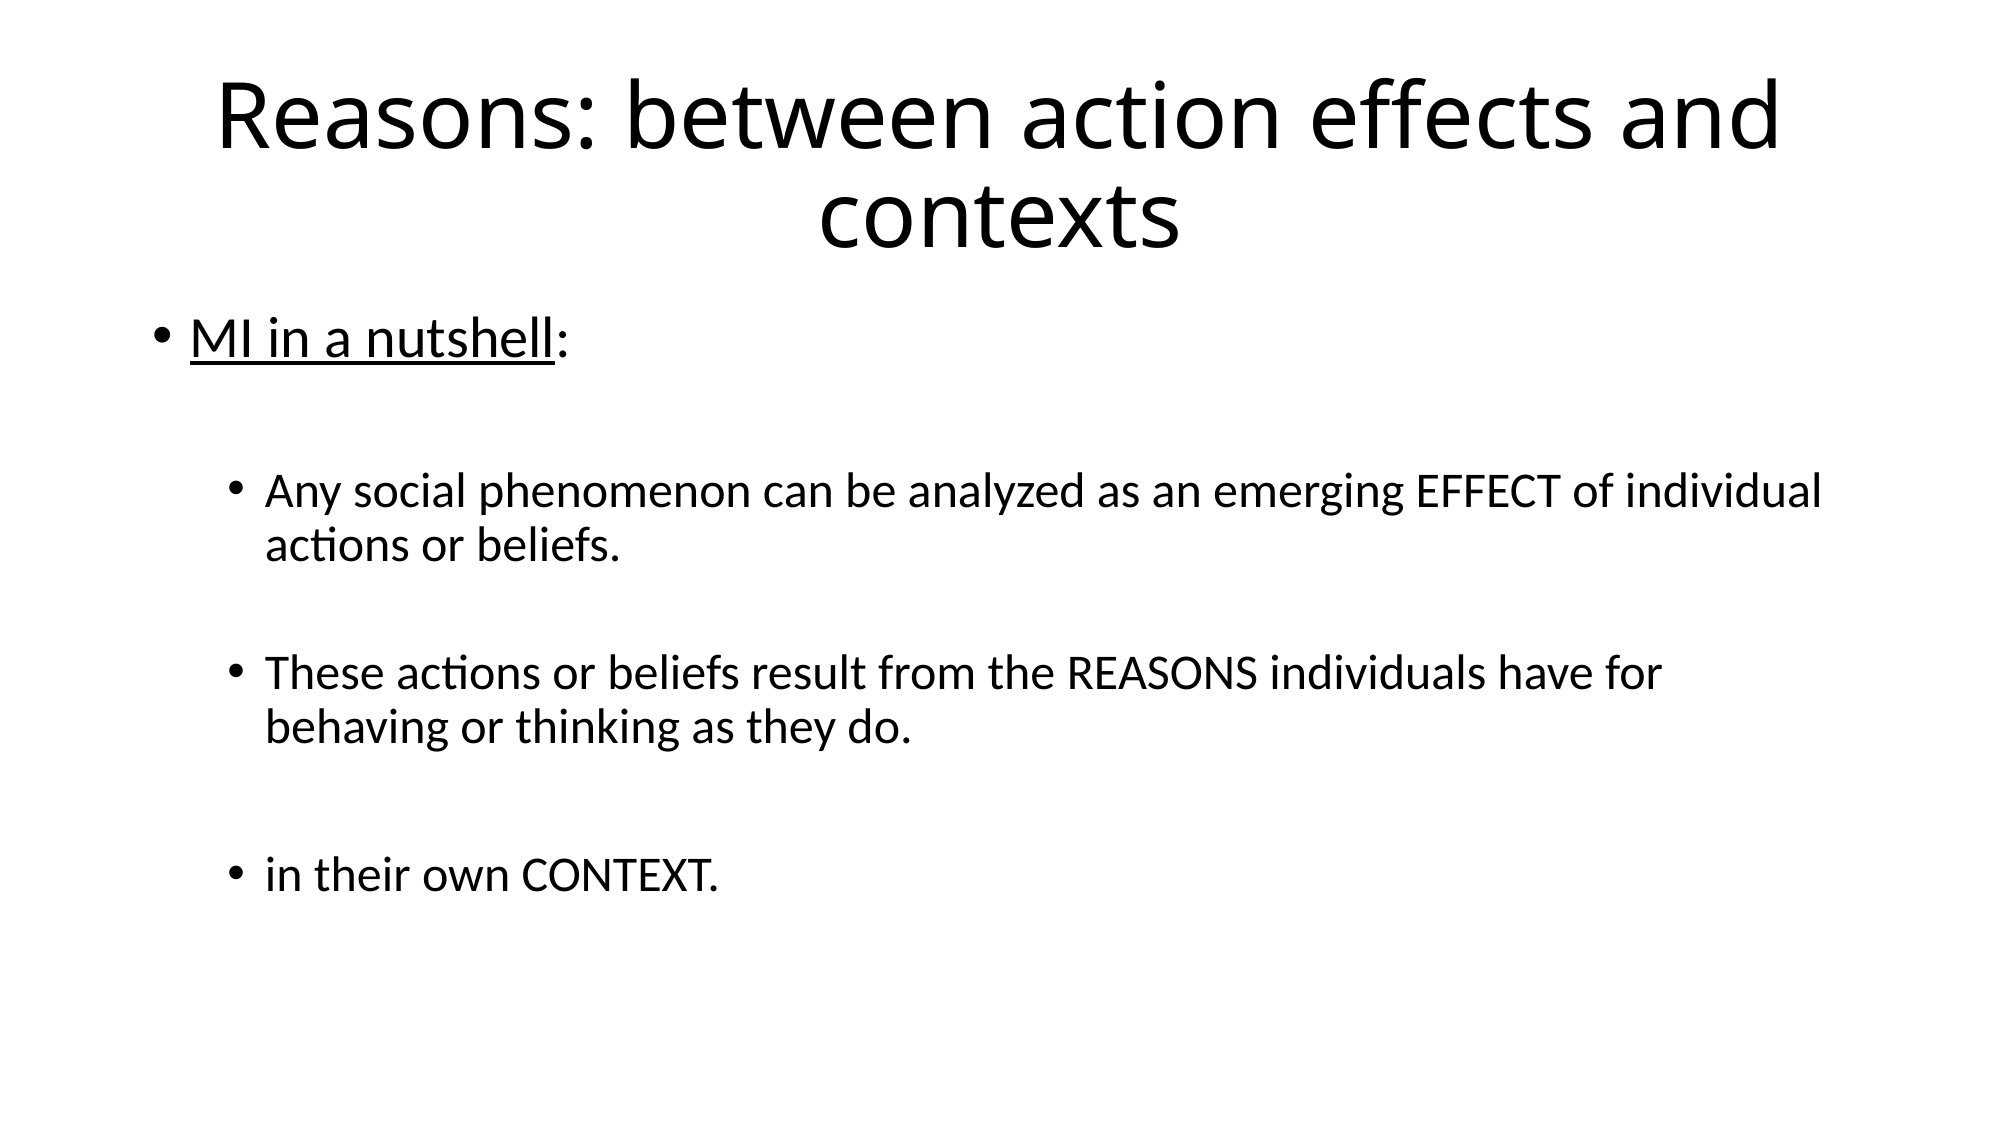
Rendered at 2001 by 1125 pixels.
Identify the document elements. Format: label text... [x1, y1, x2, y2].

list MI in a nutshell: Any social phenomenon can be analyzed as an emerging EFFECT of individual actions or beliefs. These actions or beliefs result from the REASONS individuals have for behaving or thinking as they do. in their own CONTEXT. [137, 299, 1863, 1014]
title Reasons: between action effects and contexts [137, 59, 1863, 278]
